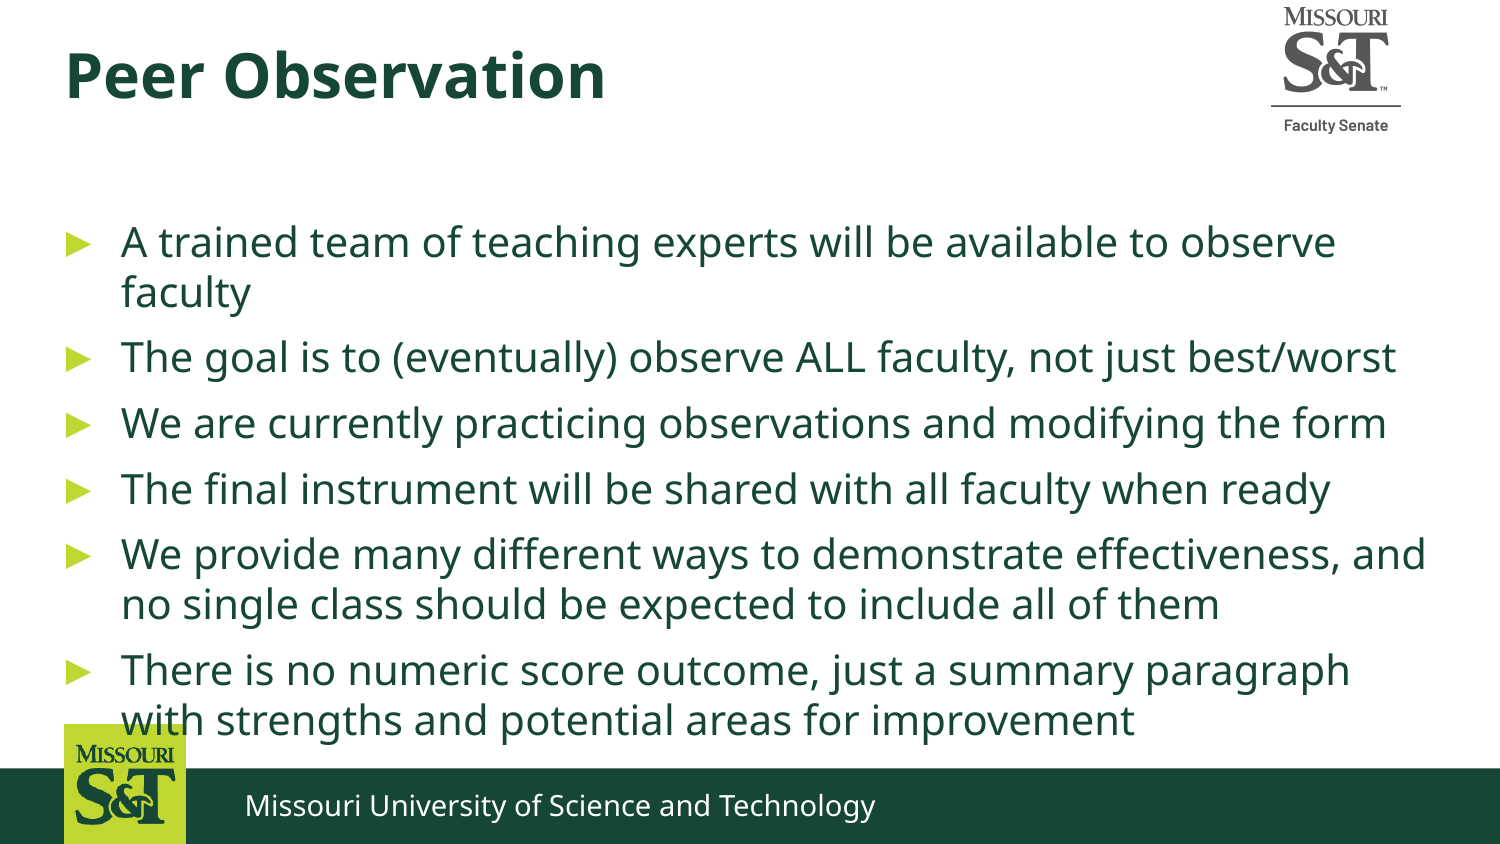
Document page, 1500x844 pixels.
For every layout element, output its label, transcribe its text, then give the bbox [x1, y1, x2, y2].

list A trained team of teaching experts will be available to observe faculty The goal is to (eventually) observe ALL faculty, not just best/worst We are currently practicing observations and modifying the form The final instrument will be shared with all faculty when ready We provide many different ways to demonstrate effectiveness, and no single class should be expected to include all of them There is no numeric score outcome, just a summary paragraph with strengths and potential areas for improvement [64, 215, 1436, 708]
footer Missouri University of Science and Technology [229, 776, 1182, 837]
picture [1271, 111, 1401, 134]
picture [64, 724, 186, 844]
title Peer Observation [64, 45, 1436, 111]
picture [1271, 7, 1401, 45]
